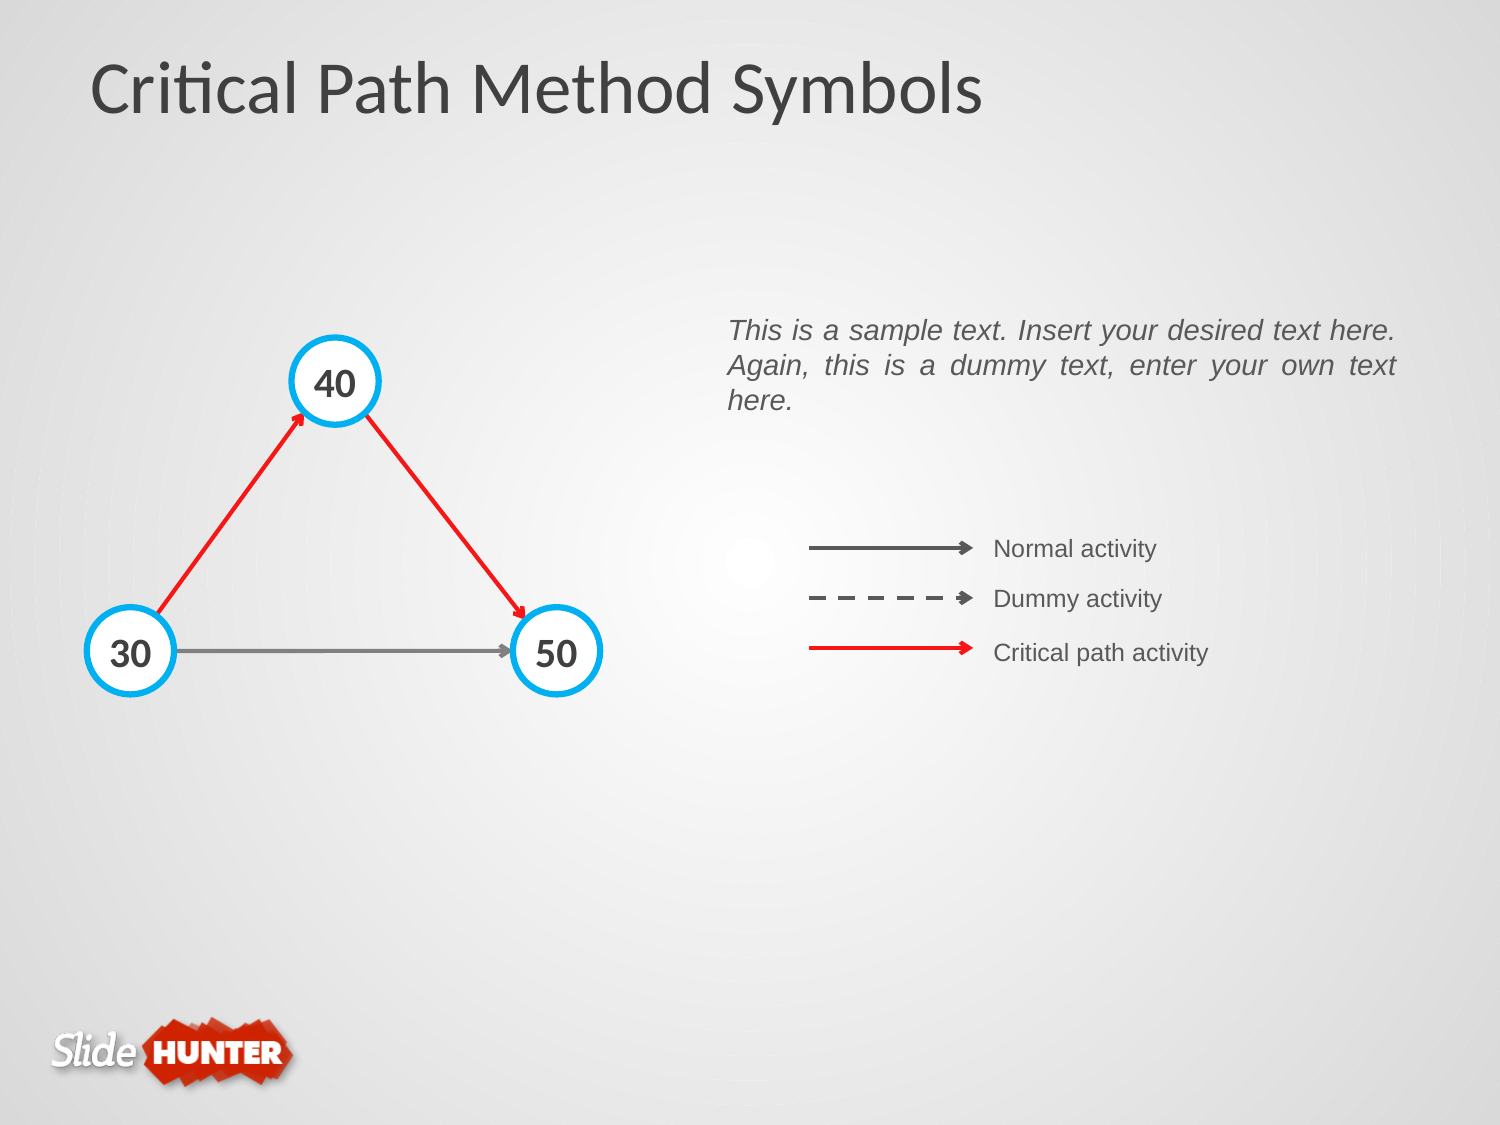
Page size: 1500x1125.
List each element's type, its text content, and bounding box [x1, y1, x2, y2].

text_box Critical path activity [978, 629, 1225, 675]
text_box 50 [510, 605, 603, 697]
text_box This is a sample text. Insert your desired text here. Again, this is a dummy text, enter your own text here. [712, 311, 1413, 499]
title Critical Path Method Symbols [75, 24, 1425, 143]
picture [49, 1016, 294, 1088]
text_box Normal activity [978, 525, 1173, 570]
text_box 40 [289, 335, 381, 427]
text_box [134, 411, 305, 646]
text_box Dummy activity [978, 575, 1178, 620]
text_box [339, 380, 526, 621]
text_box 30 [84, 605, 176, 697]
